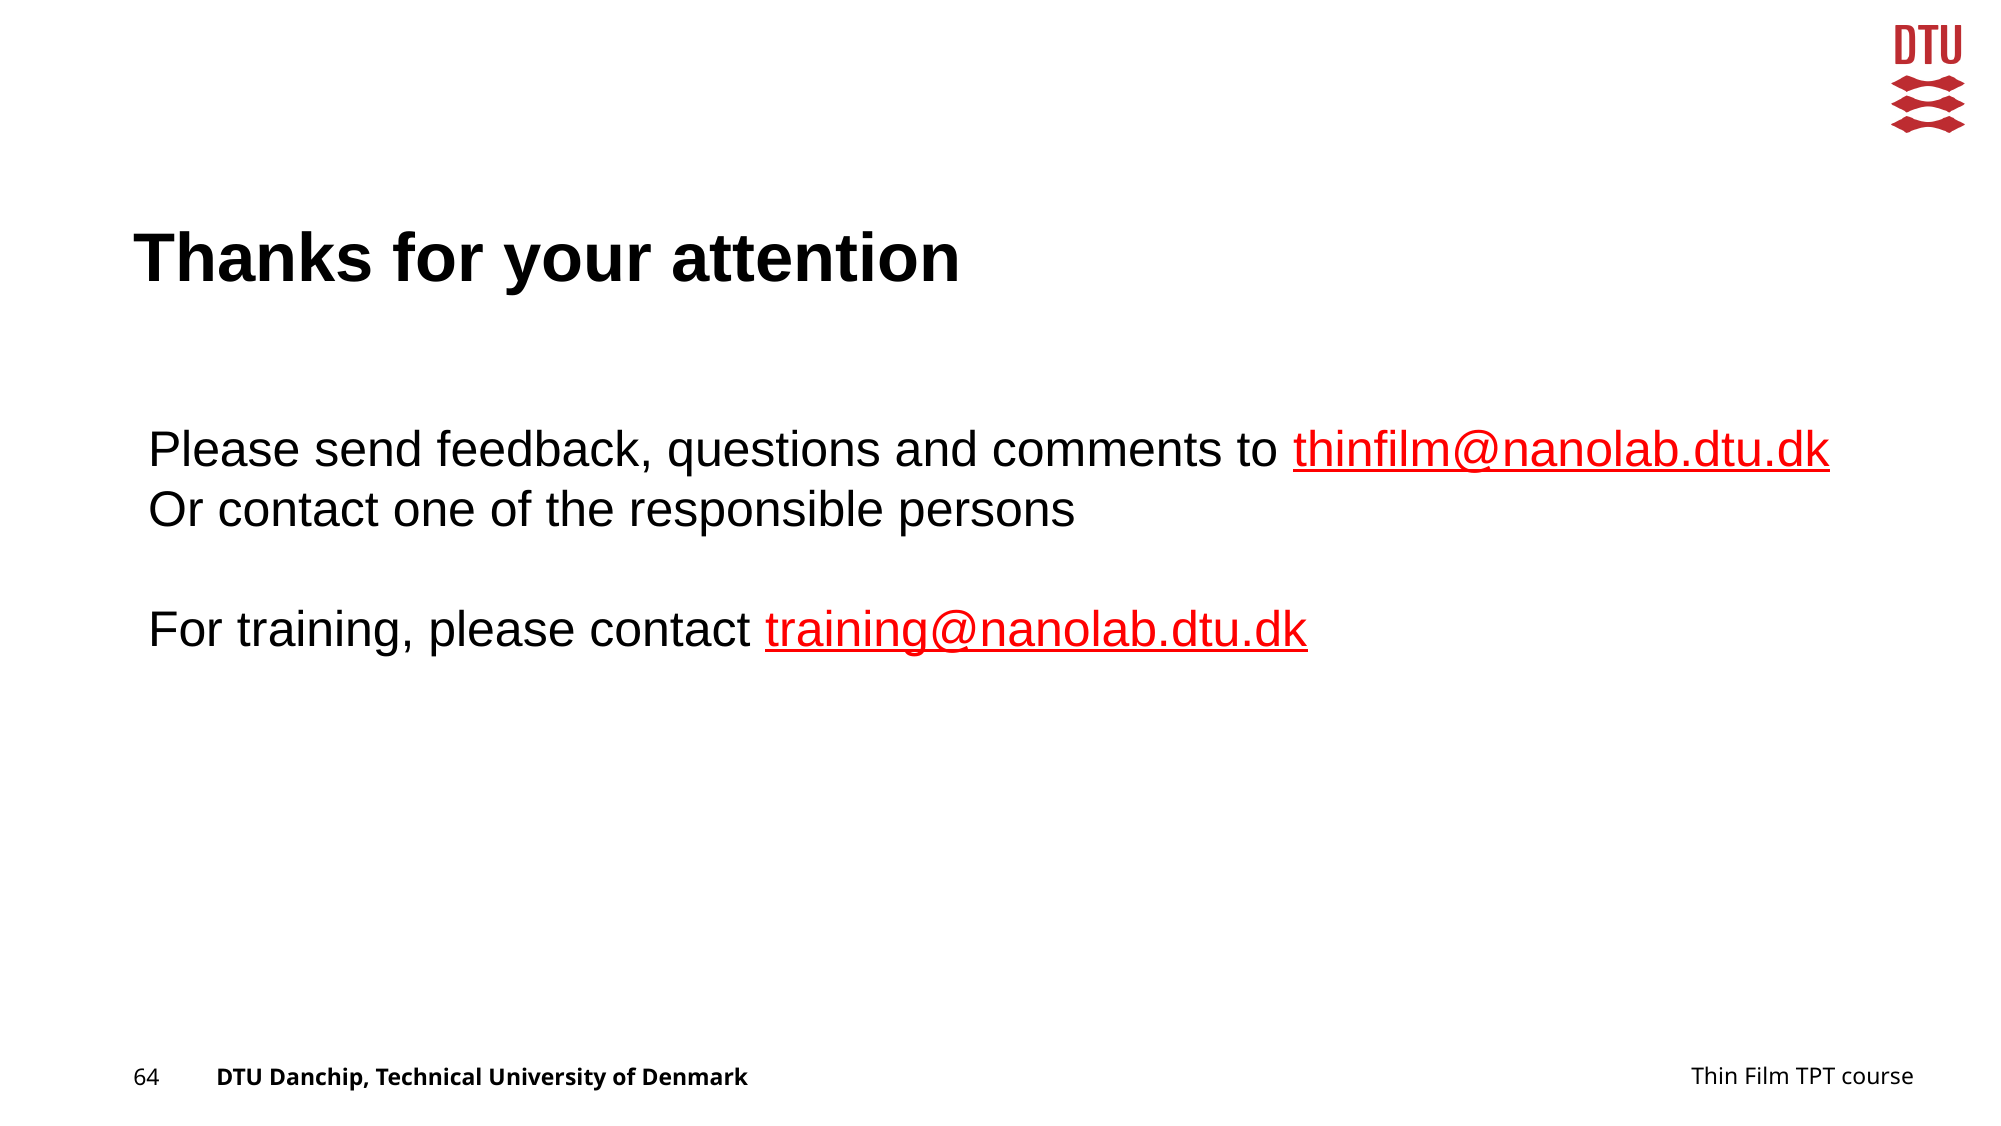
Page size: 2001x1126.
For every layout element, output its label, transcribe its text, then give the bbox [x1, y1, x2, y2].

text_box Thanks for your attention [133, 212, 1726, 351]
text_box Please send feedback, questions and comments to thinfilm@nanolab.dtu.dk Or contact one of the responsible persons For training, please contact training@nanolab.dtu.dk [133, 409, 1870, 844]
picture [1886, 18, 1967, 138]
